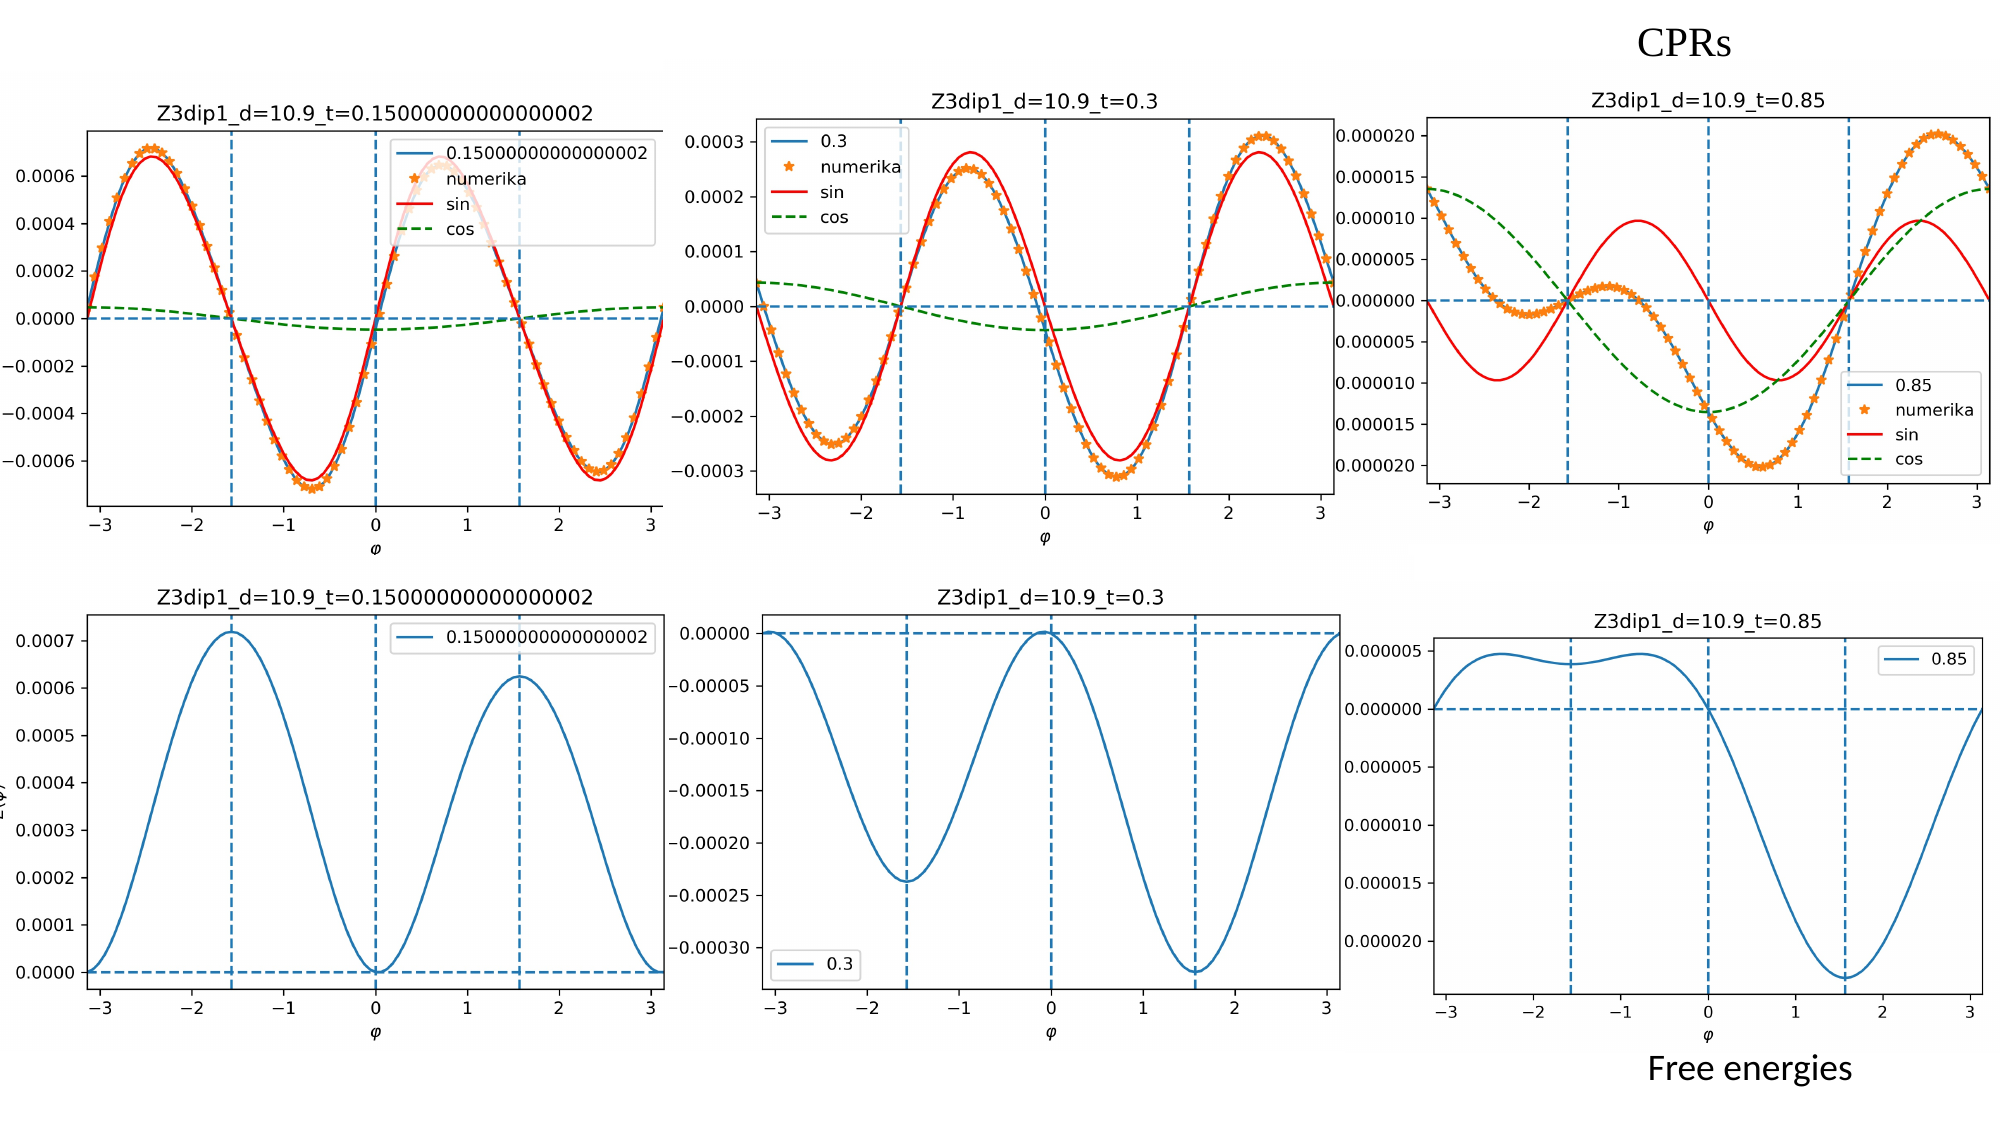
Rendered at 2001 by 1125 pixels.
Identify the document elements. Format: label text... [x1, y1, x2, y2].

text_box Free energies [1633, 1053, 1886, 1096]
picture [0, 59, 2000, 1053]
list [0, 71, 663, 555]
